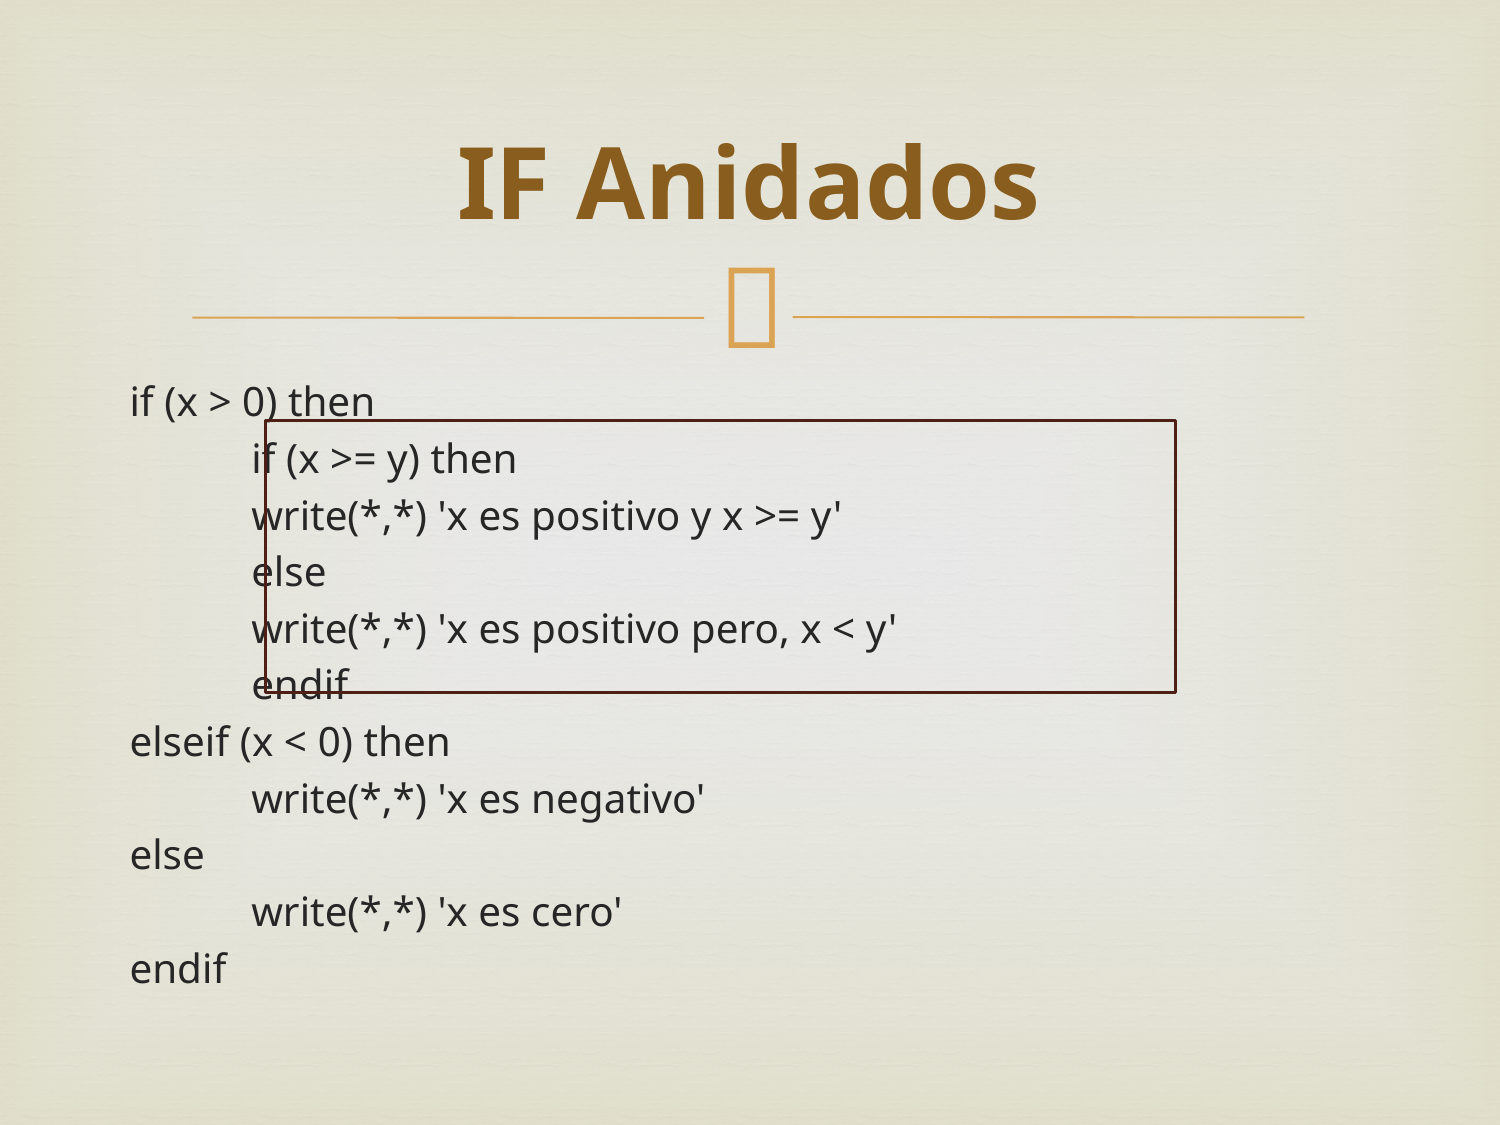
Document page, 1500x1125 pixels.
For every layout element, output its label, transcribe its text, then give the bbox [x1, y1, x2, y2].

list if (x > 0) then if (x >= y) then write(*,*) 'x es positivo y x >= y' else write(*,*) 'x es positivo pero, x < y' endif elseif (x < 0) then write(*,*) 'x es negativo' else write(*,*) 'x es cero' endif [114, 368, 1386, 1005]
text_box [264, 419, 1177, 694]
title IF Anidados [112, 93, 1386, 267]
